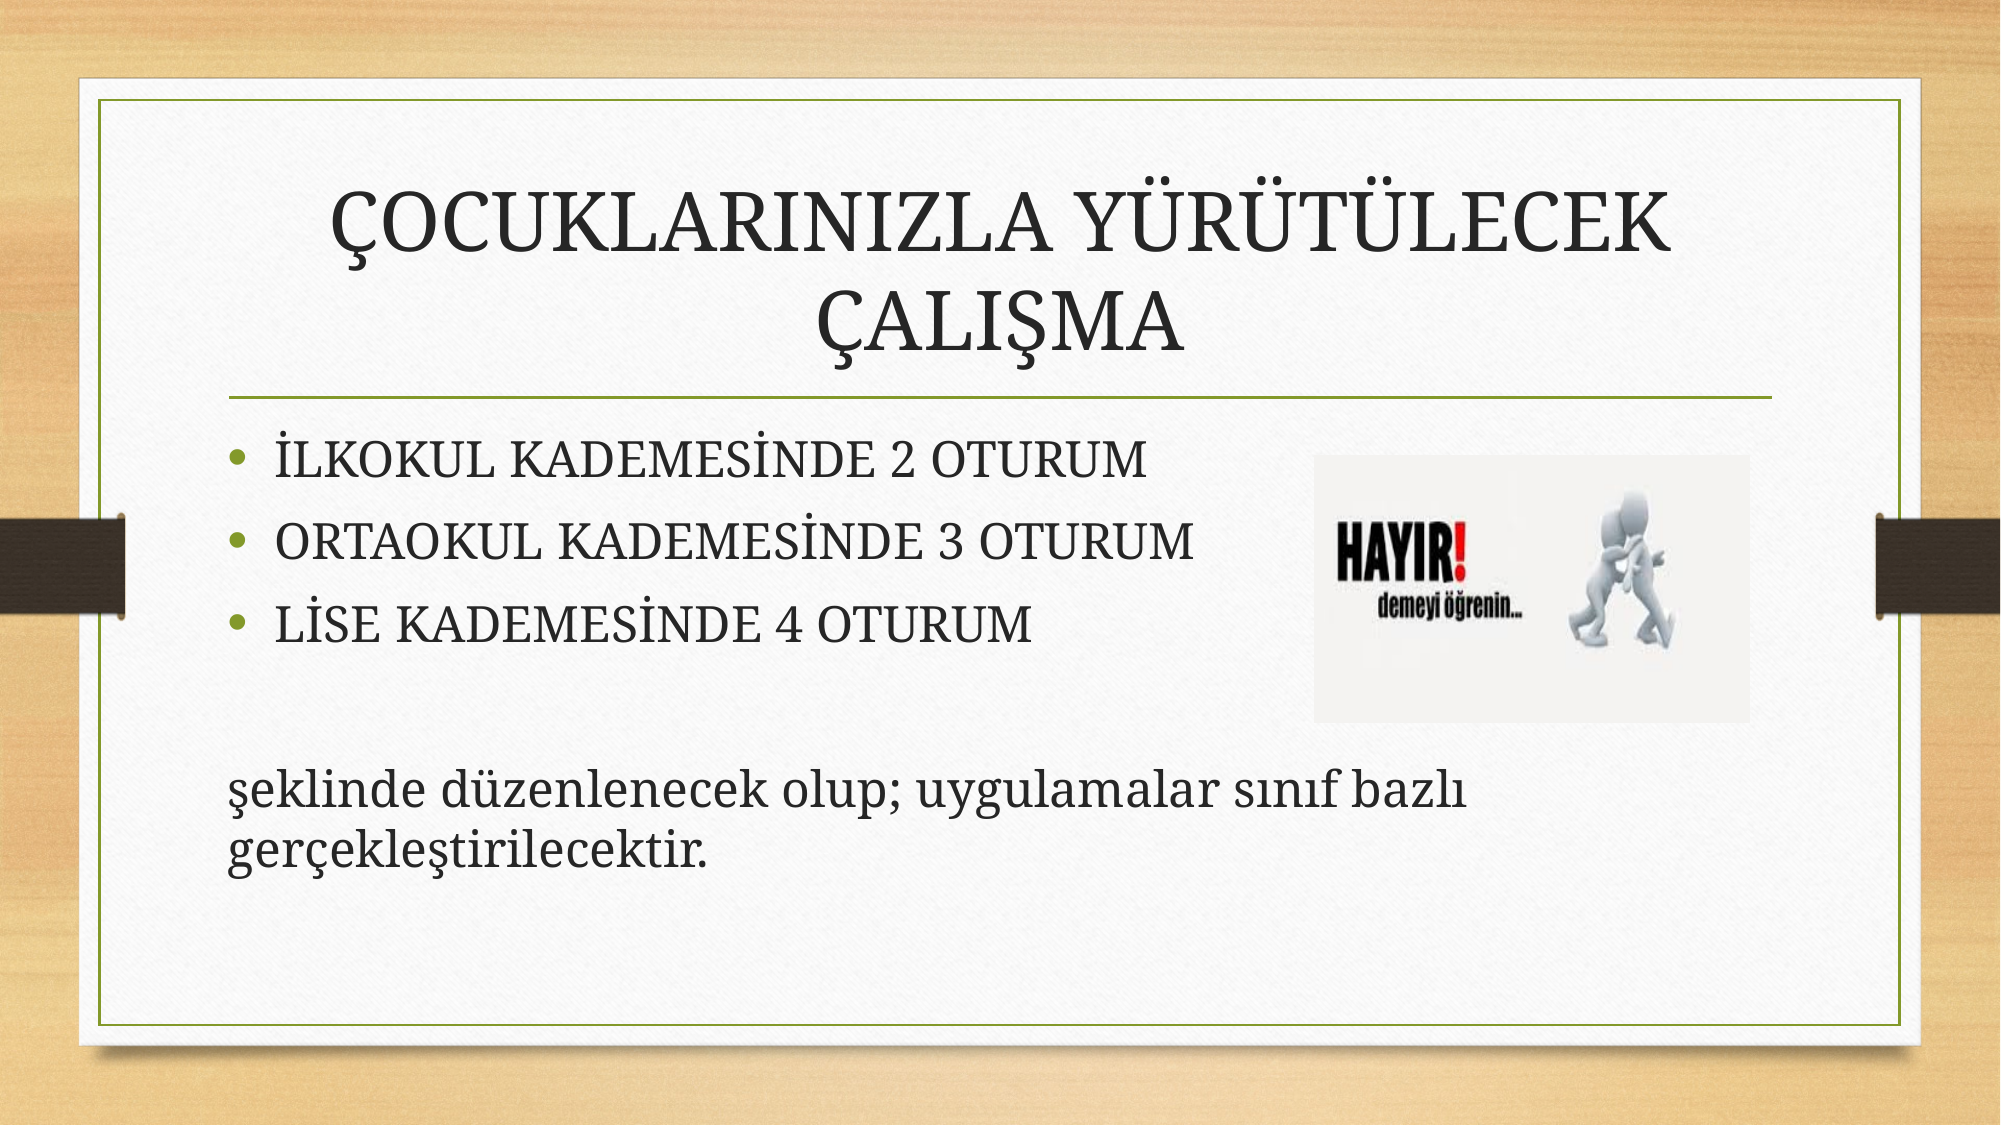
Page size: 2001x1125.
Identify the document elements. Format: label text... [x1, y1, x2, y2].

title ÇOCUKLARINIZLA YÜRÜTÜLECEK ÇALIŞMA [212, 161, 1788, 375]
list İLKOKUL KADEMESİNDE 2 OTURUM ORTAOKUL KADEMESİNDE 3 OTURUM LİSE KADEMESİNDE 4 OTURUM şeklinde düzenlenecek olup; uygulamalar sınıf bazlı gerçekleştirilecektir. [212, 419, 1788, 964]
picture [0, 0, 2001, 1125]
